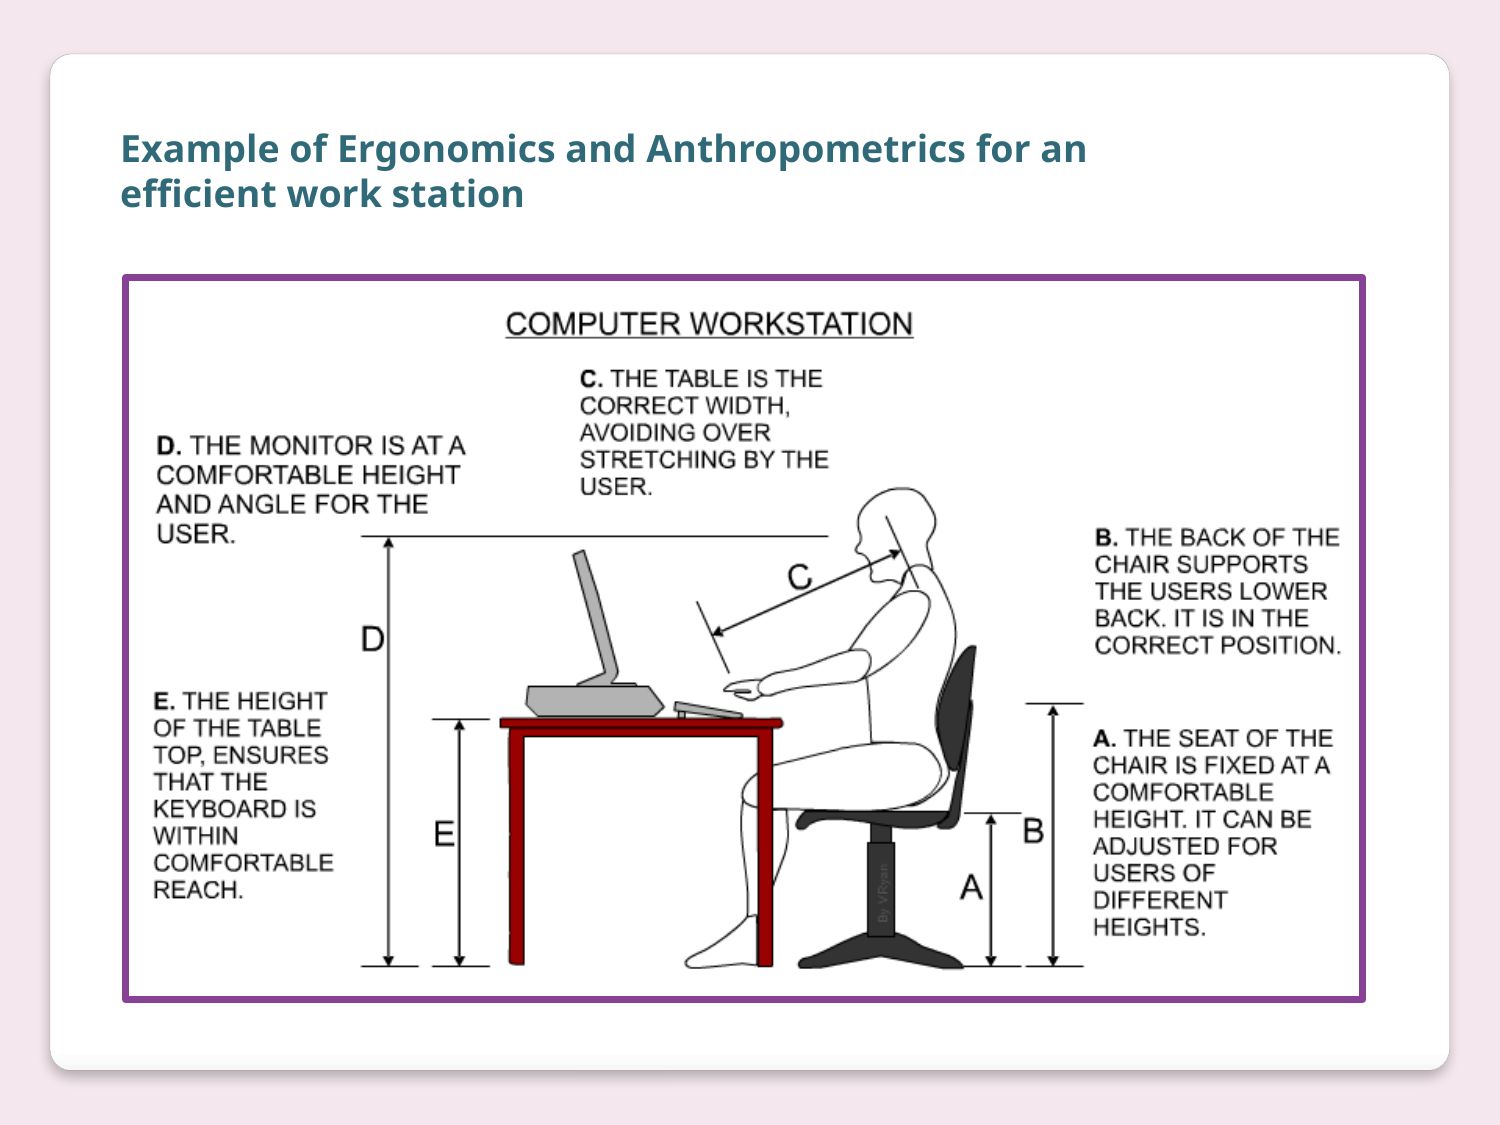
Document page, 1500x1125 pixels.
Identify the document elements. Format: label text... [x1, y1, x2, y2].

text_box Example of Ergonomics and Anthropometrics for an efficient work station [105, 117, 1243, 222]
picture [128, 280, 1360, 997]
